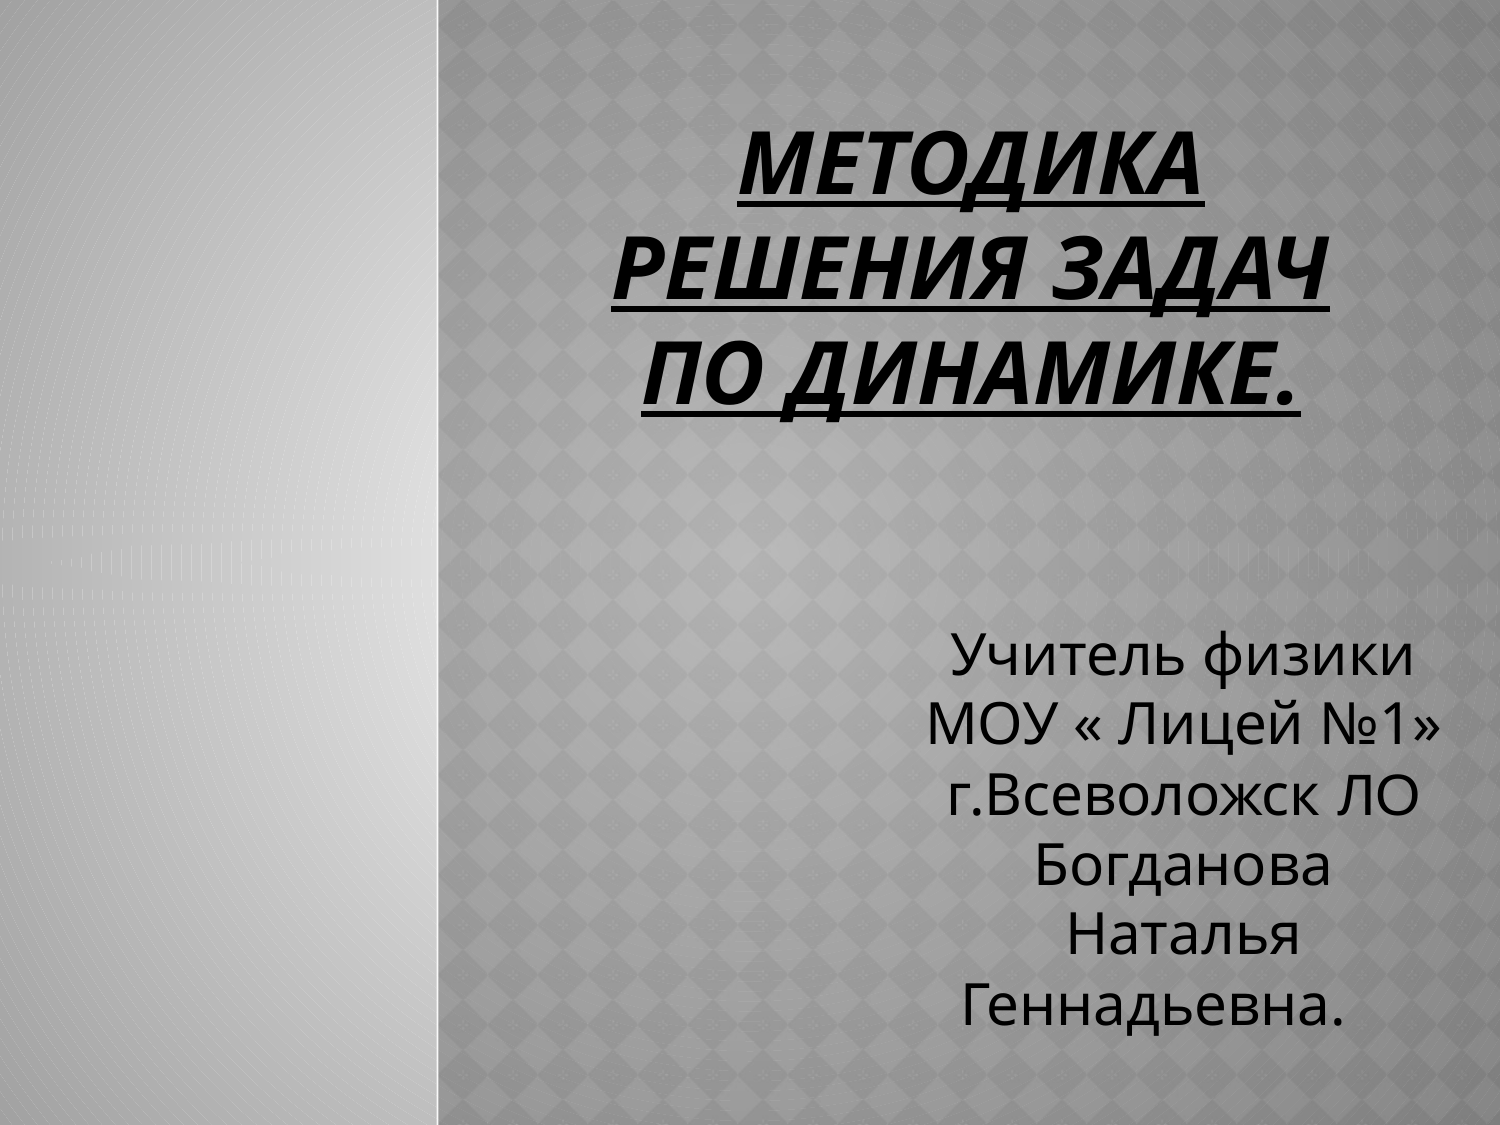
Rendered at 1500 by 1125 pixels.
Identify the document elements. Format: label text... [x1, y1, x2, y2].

text_box Учитель физики МОУ « Лицей №1» г.Всеволожск ЛО Богданова Наталья Геннадьевна. [902, 609, 1465, 1044]
title Методика решения задач по динамике. [552, 87, 1390, 422]
